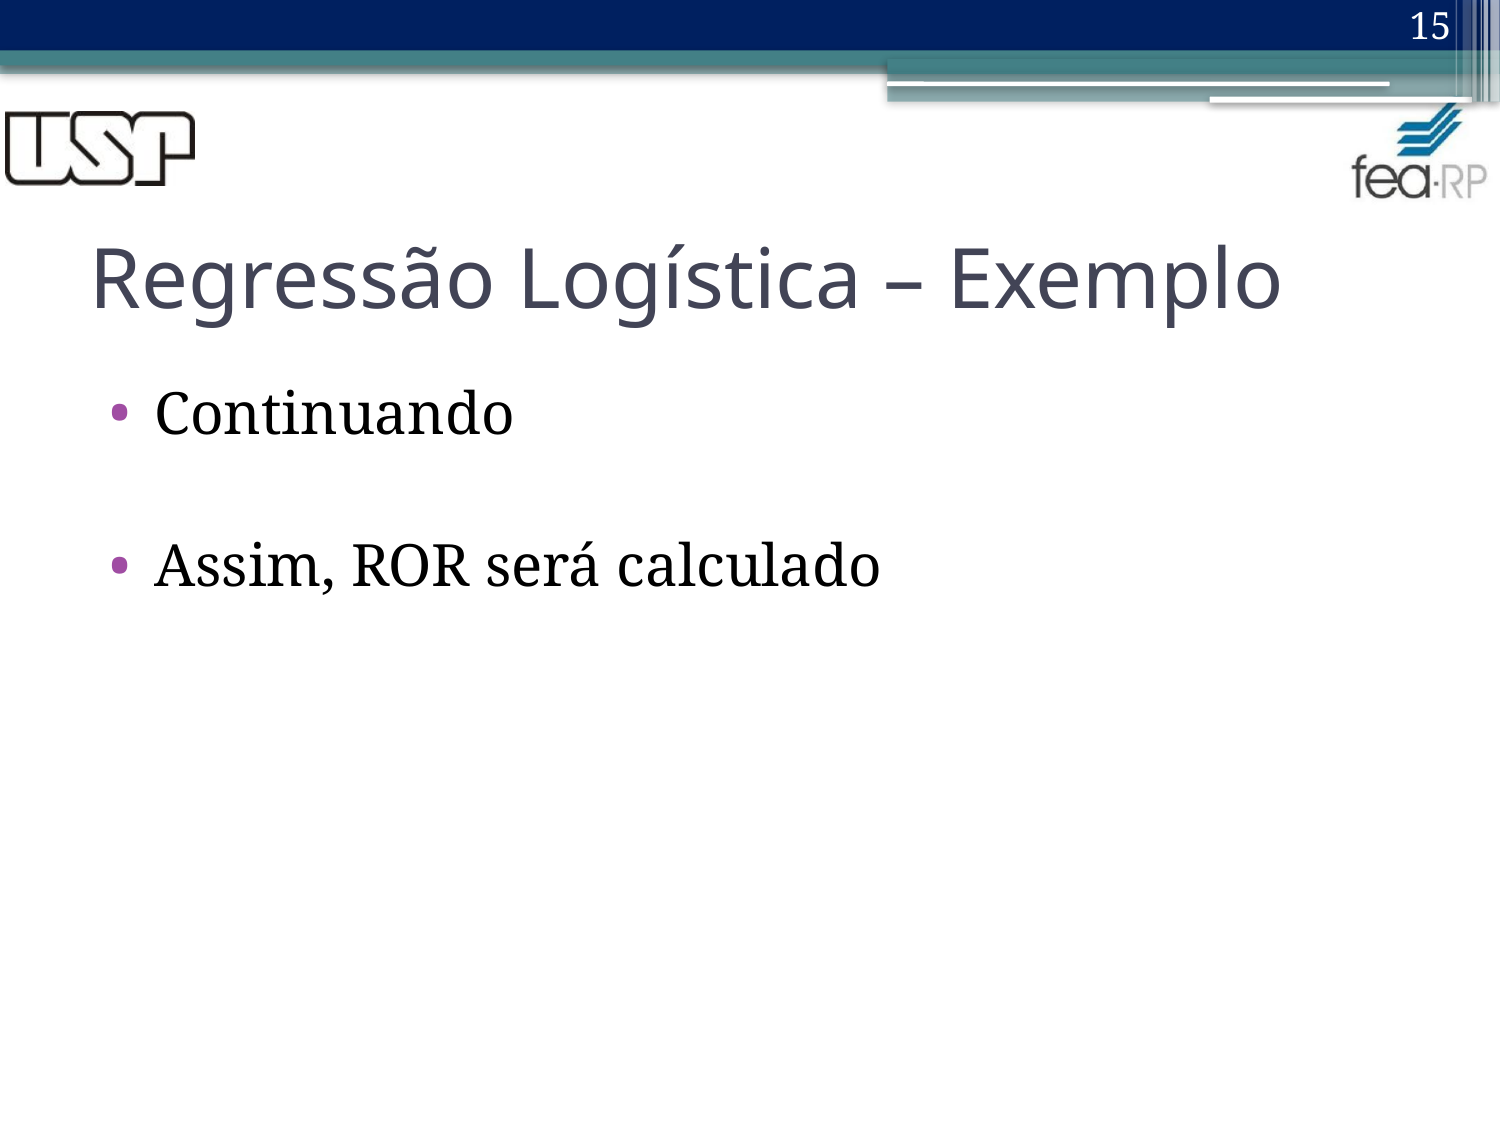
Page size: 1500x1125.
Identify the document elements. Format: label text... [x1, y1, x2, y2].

title Regressão Logística – Exemplo [75, 187, 1425, 363]
picture [5, 111, 195, 186]
slide_number 15 [1341, 0, 1466, 61]
picture [1343, 102, 1500, 227]
